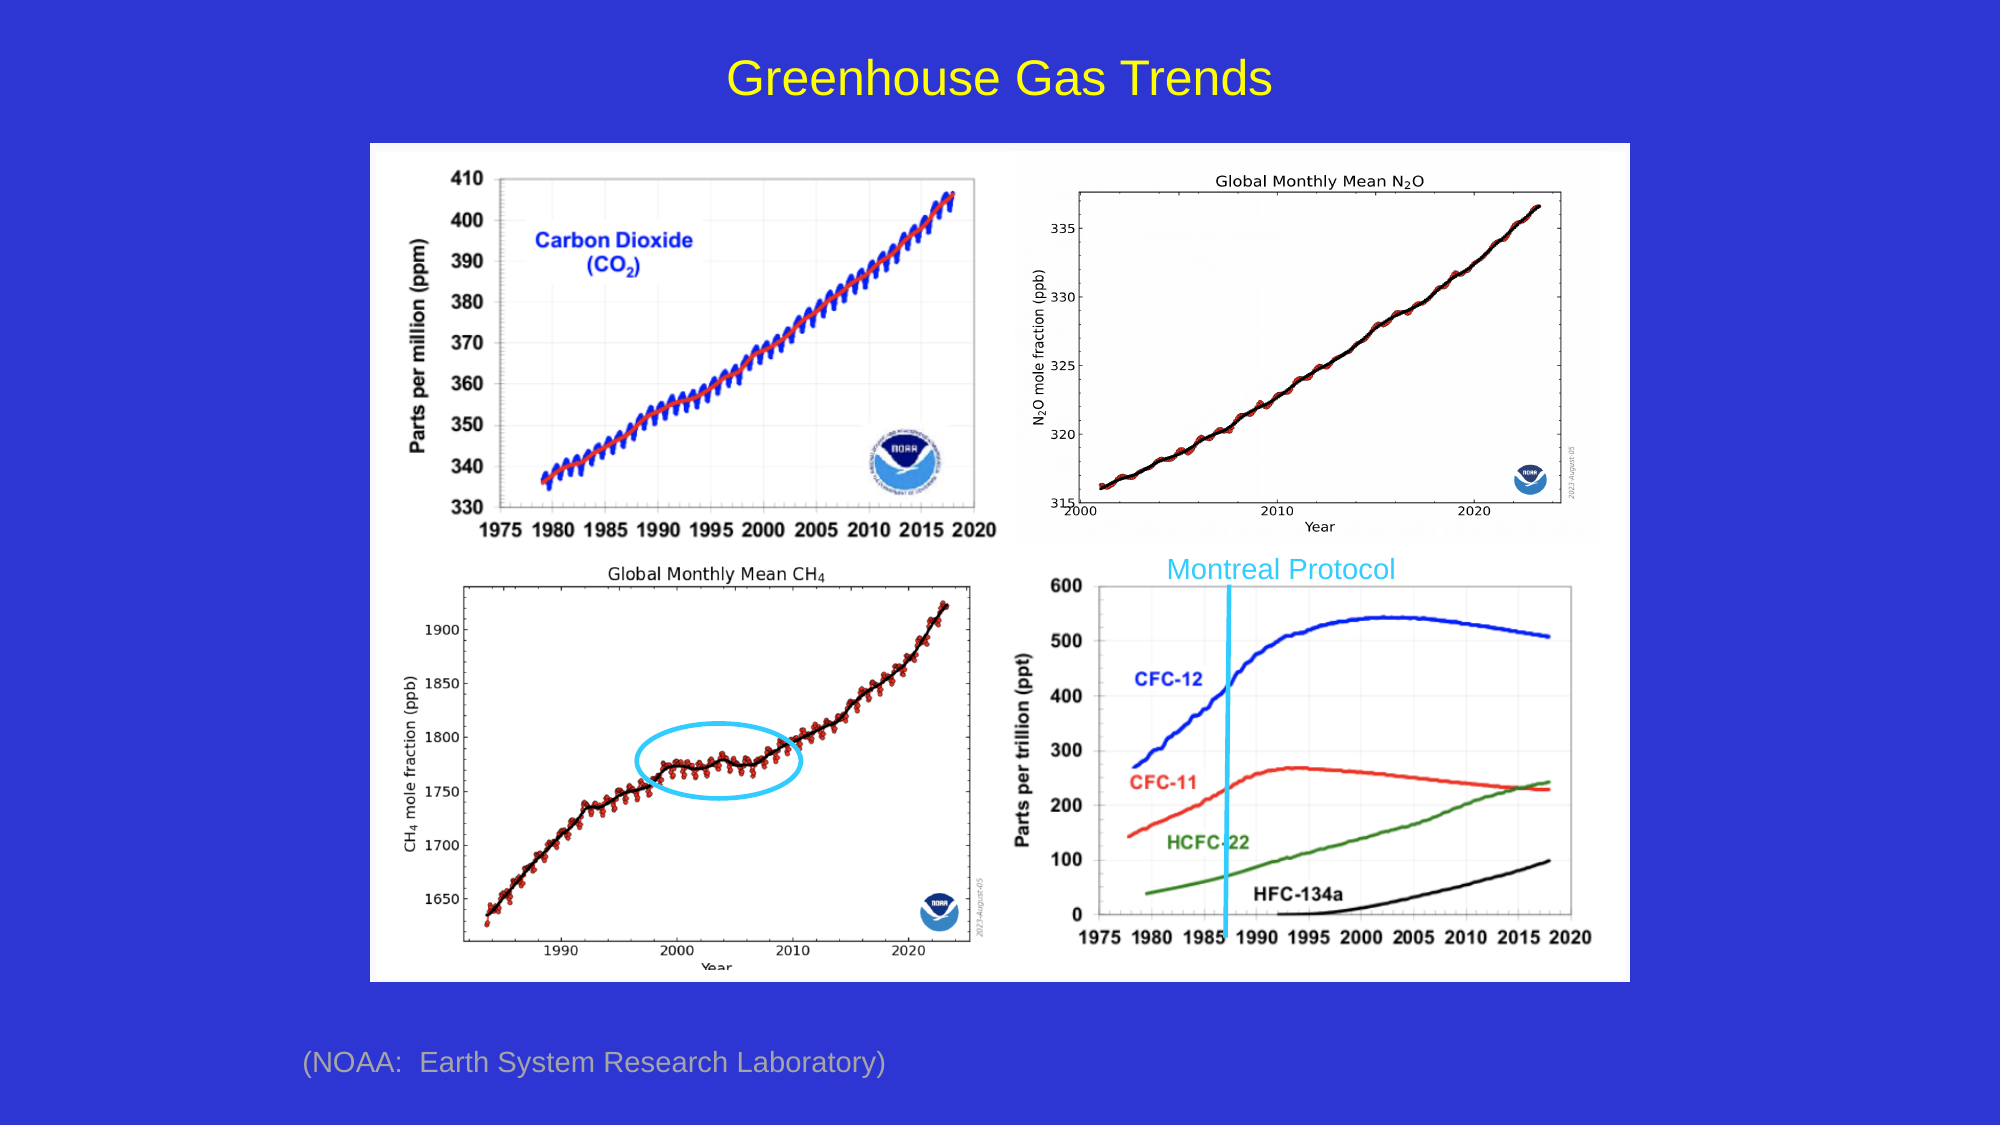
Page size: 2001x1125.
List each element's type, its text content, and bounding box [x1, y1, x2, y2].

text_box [1151, 547, 1412, 938]
text_box Greenhouse Gas Trends [711, 37, 1289, 113]
text_box (NOAA: Earth System Research Laboratory) [287, 1036, 903, 1086]
picture [370, 143, 1630, 982]
